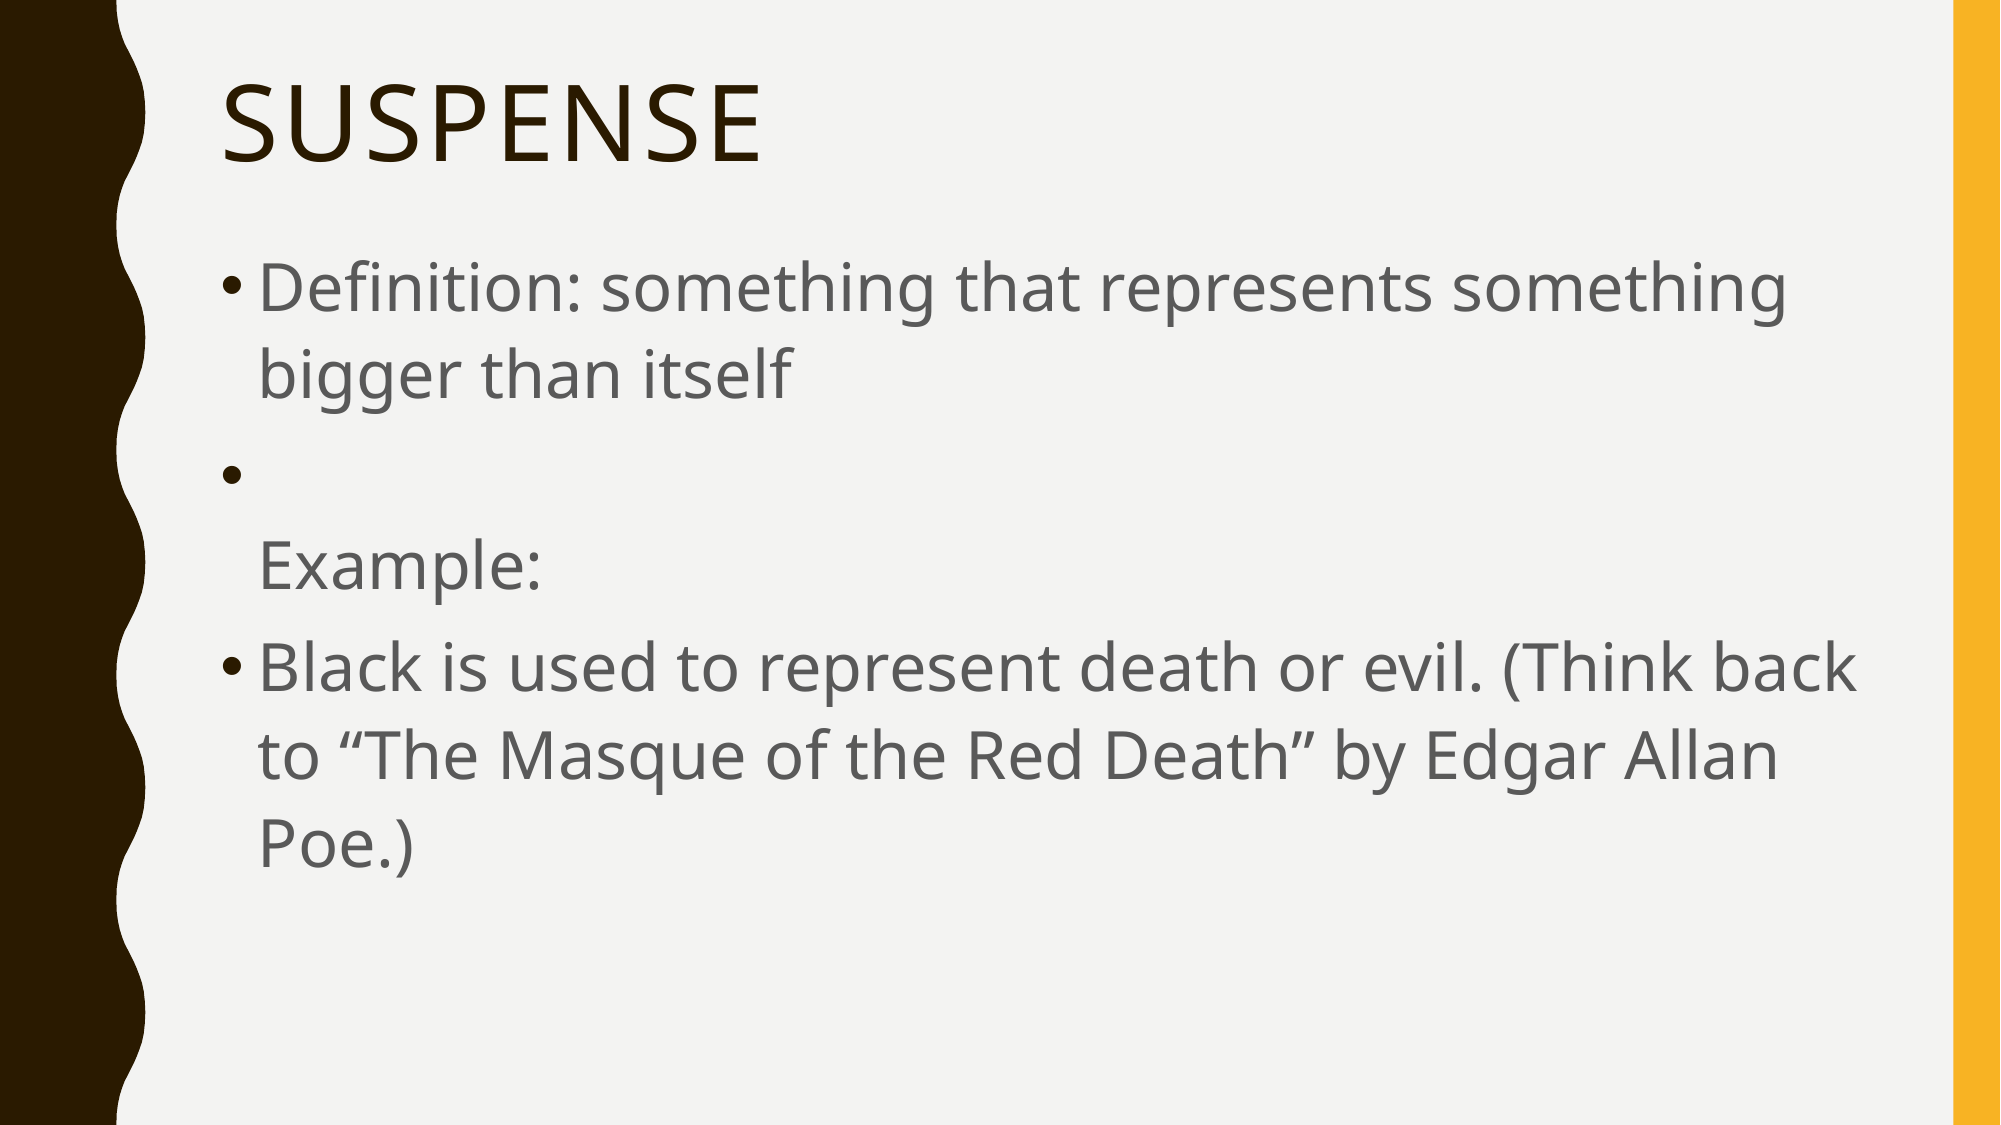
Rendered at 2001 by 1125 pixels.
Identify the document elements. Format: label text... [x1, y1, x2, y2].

list Definition: something that represents something bigger than itself Example: Black is used to represent death or evil. (Think back to “The Masque of the Red Death” by Edgar Allan Poe.) [205, 228, 1875, 965]
title Suspense [205, 62, 1875, 228]
